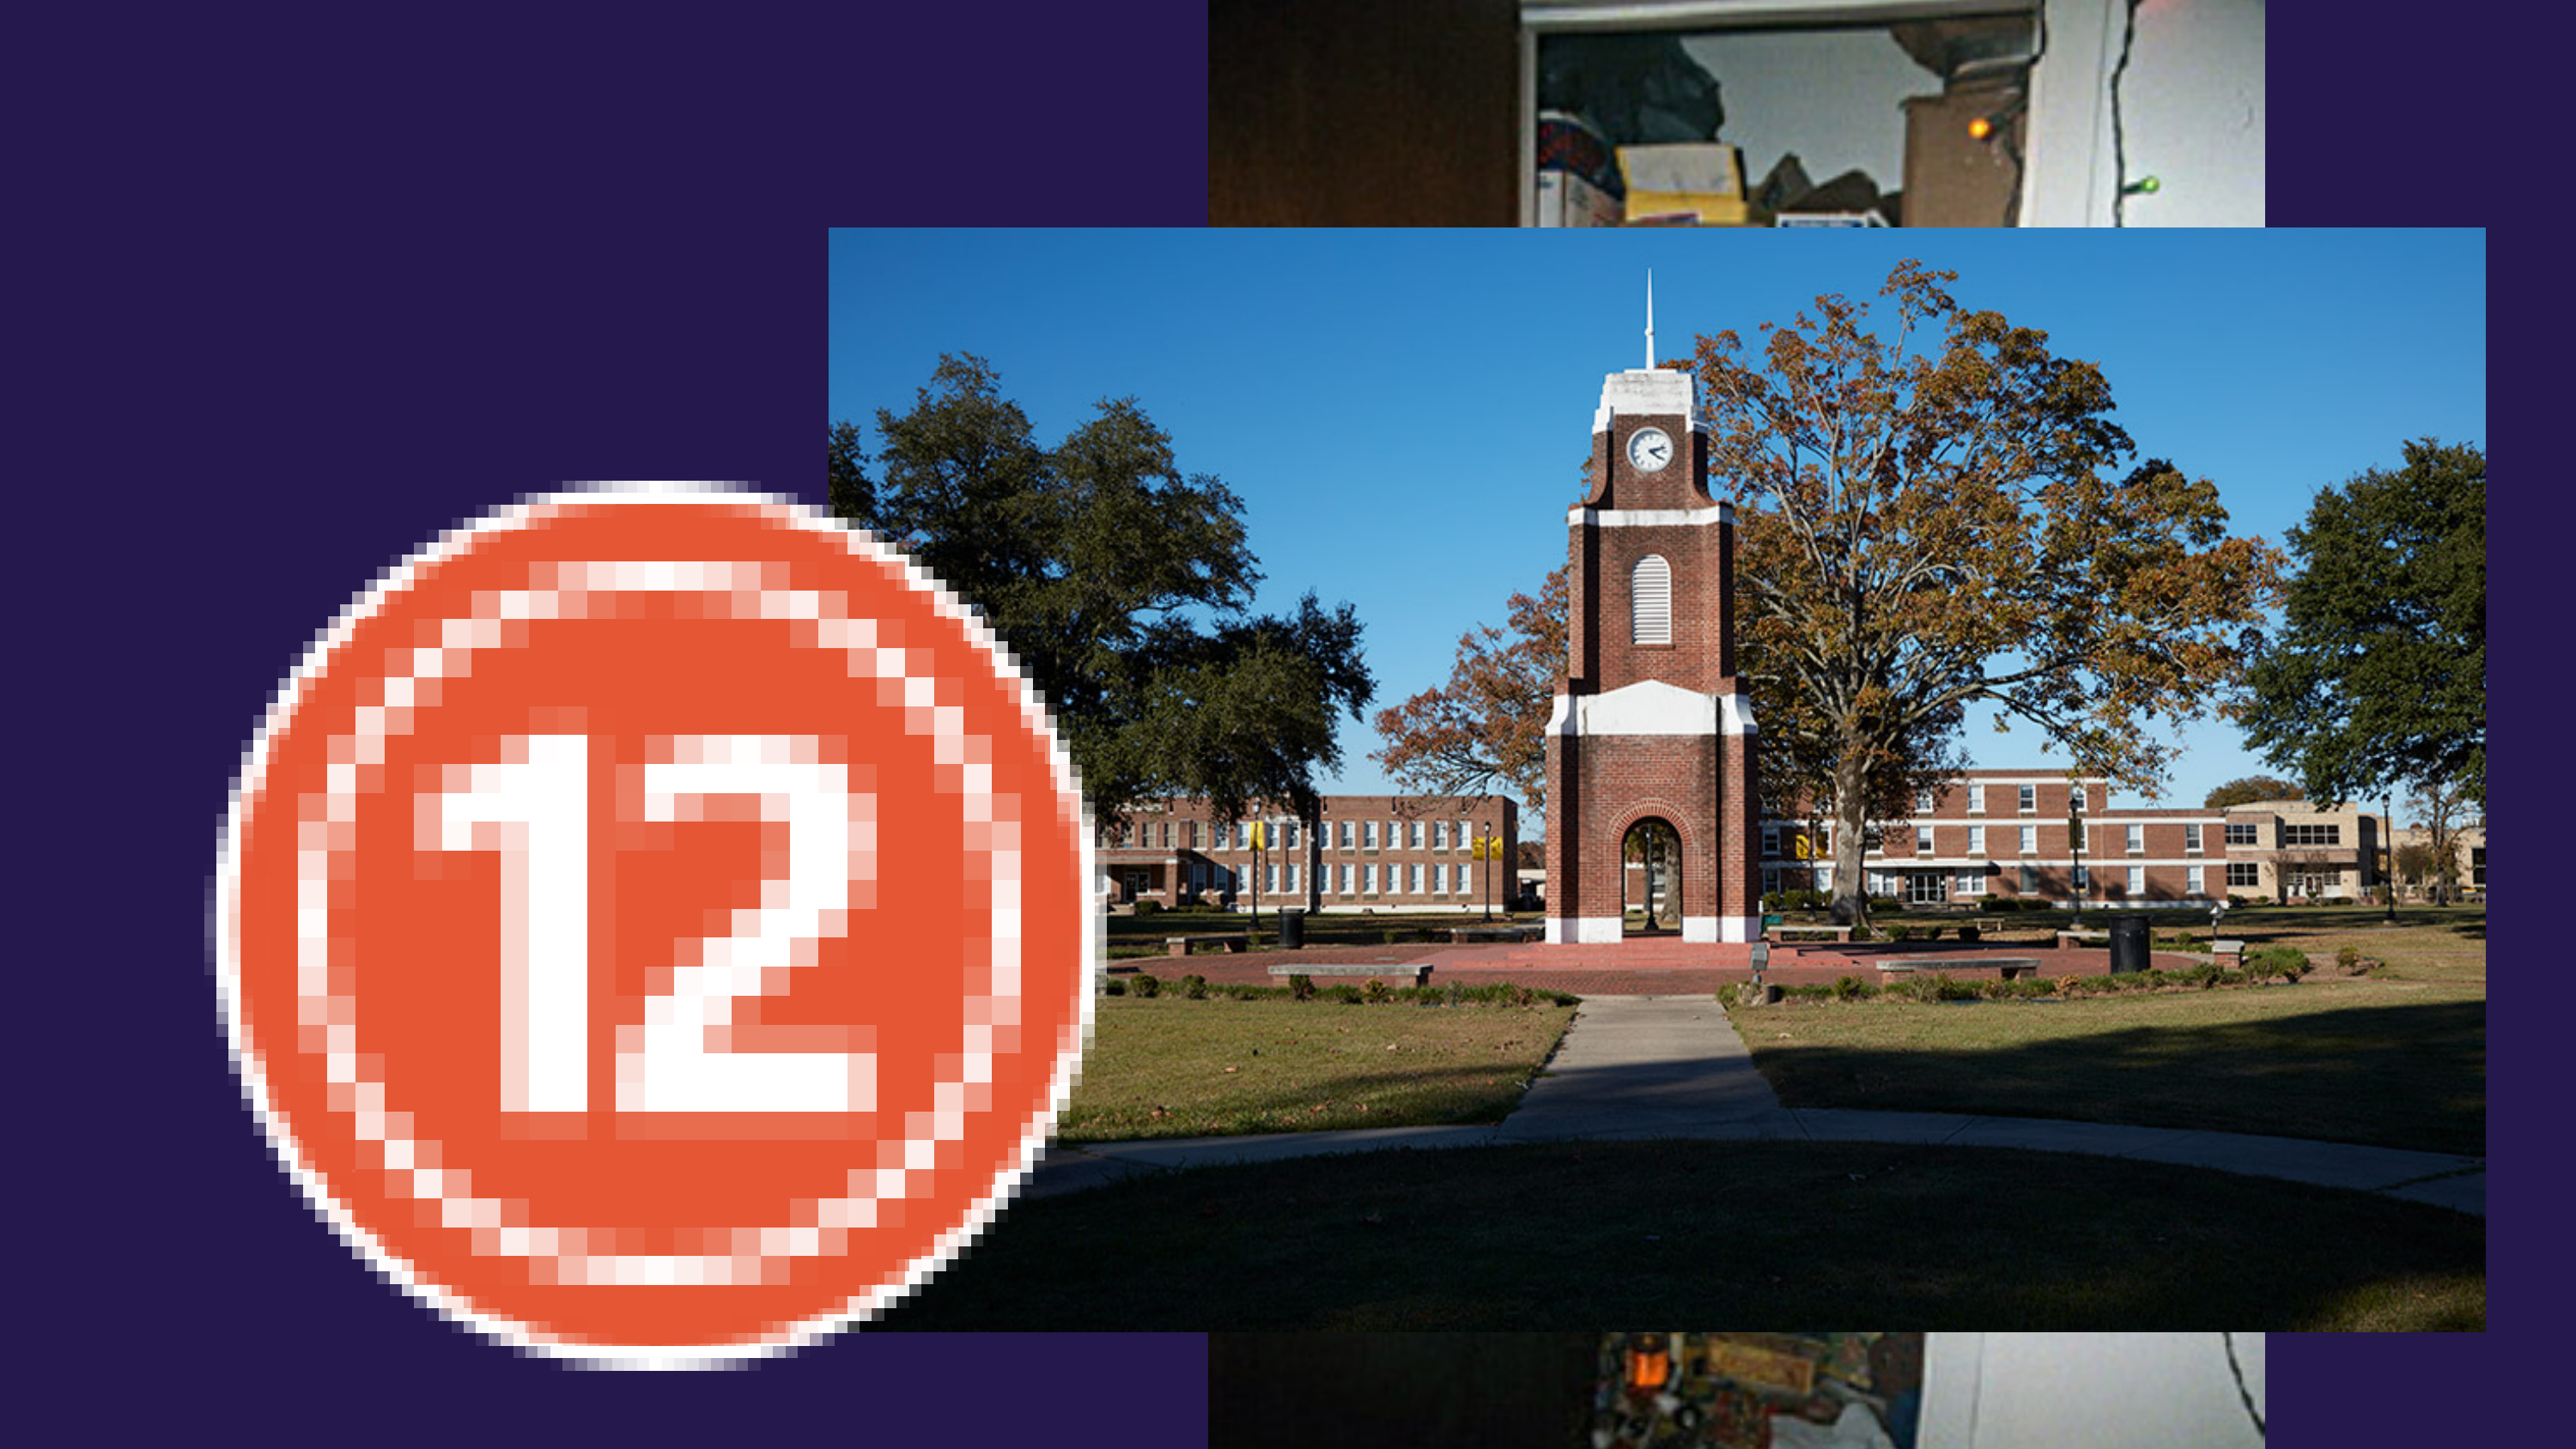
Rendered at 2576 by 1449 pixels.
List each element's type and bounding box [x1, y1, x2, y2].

picture [204, 0, 2486, 1449]
